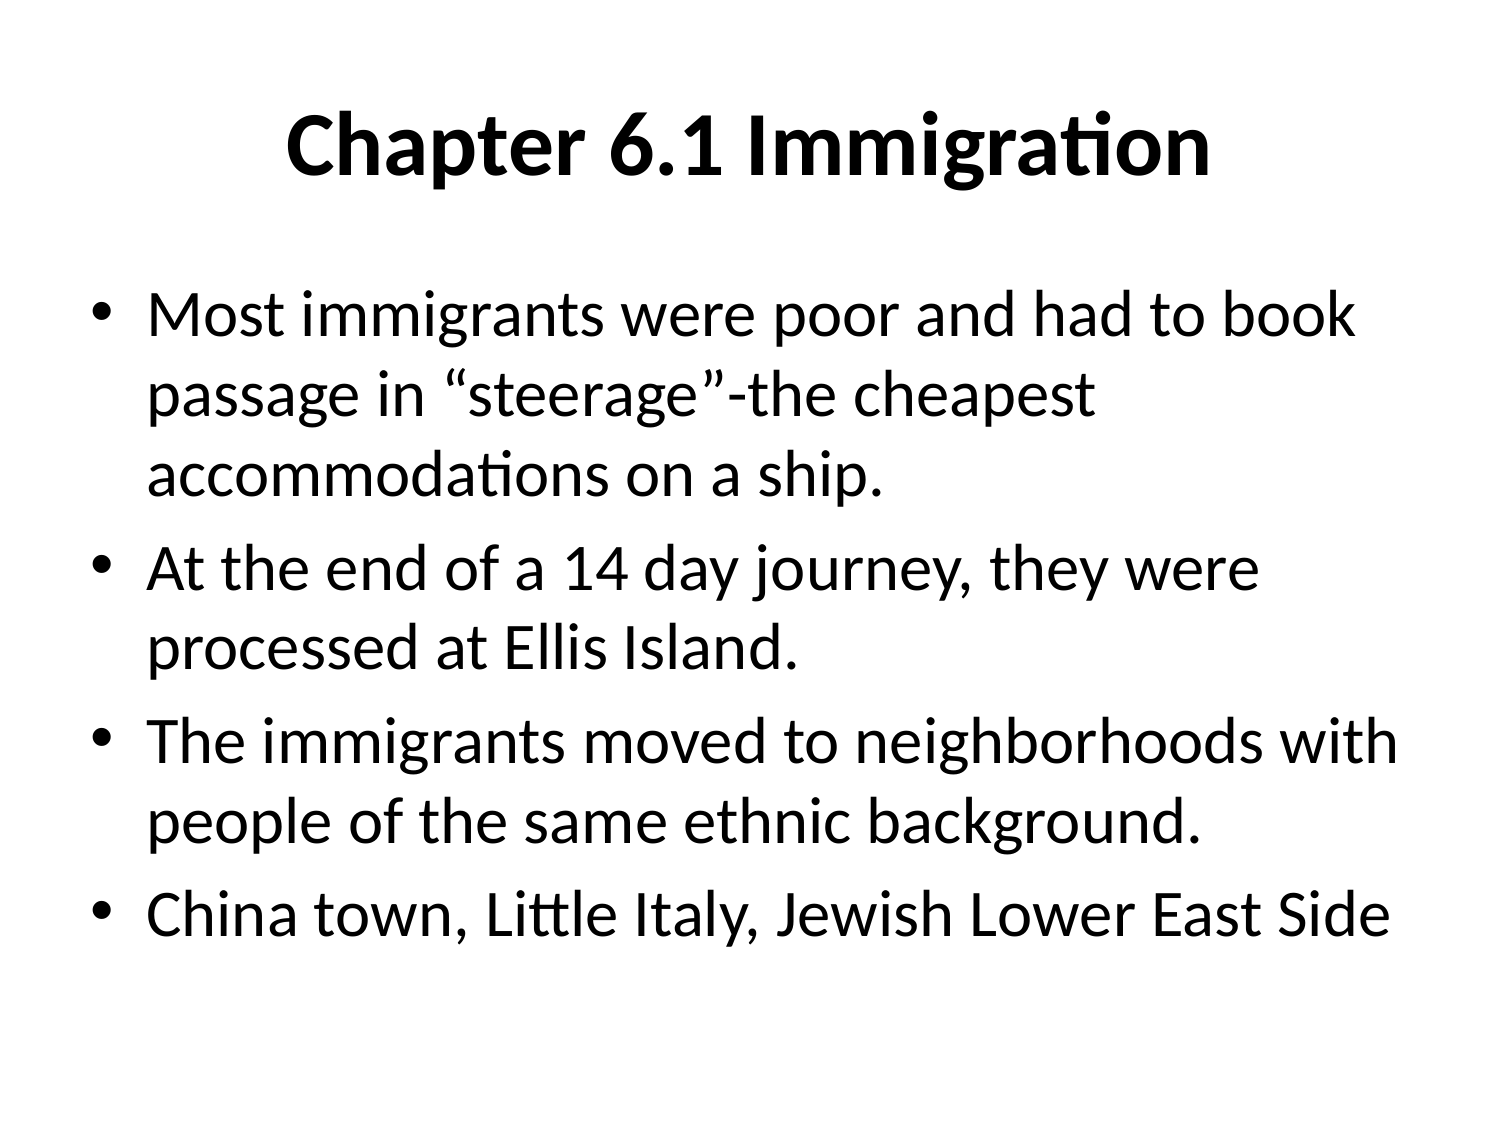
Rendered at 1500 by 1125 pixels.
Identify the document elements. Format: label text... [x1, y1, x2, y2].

title Chapter 6.1 Immigration [75, 45, 1425, 233]
list Most immigrants were poor and had to book passage in “steerage”-the cheapest accommodations on a ship. At the end of a 14 day journey, they were processed at Ellis Island. The immigrants moved to neighborhoods with people of the same ethnic background. China town, Little Italy, Jewish Lower East Side [75, 262, 1425, 1005]
